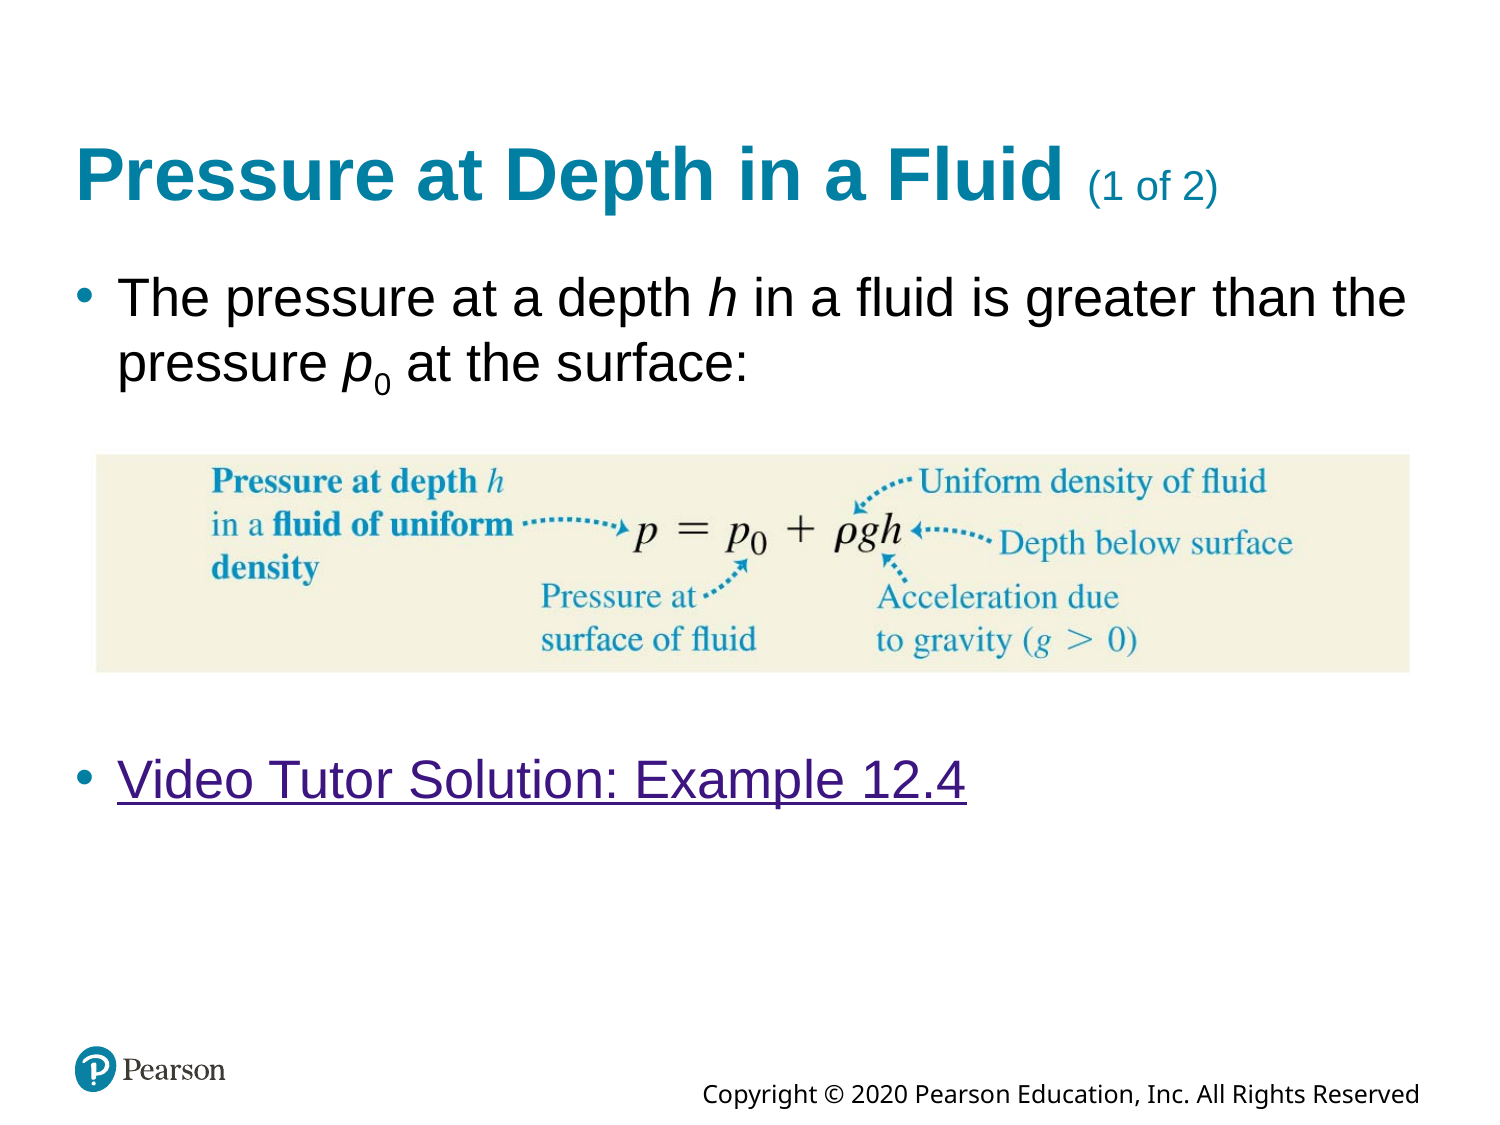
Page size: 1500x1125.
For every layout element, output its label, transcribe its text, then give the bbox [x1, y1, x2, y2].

title Pressure at Depth in a Fluid (1 of 2) [75, 35, 1425, 216]
list The pressure at a depth h in a fluid is greater than the pressure p0 at the surface: [75, 262, 1425, 438]
picture [89, 448, 1410, 676]
list Video Tutor Solution: Example 12.4 [75, 744, 1425, 820]
